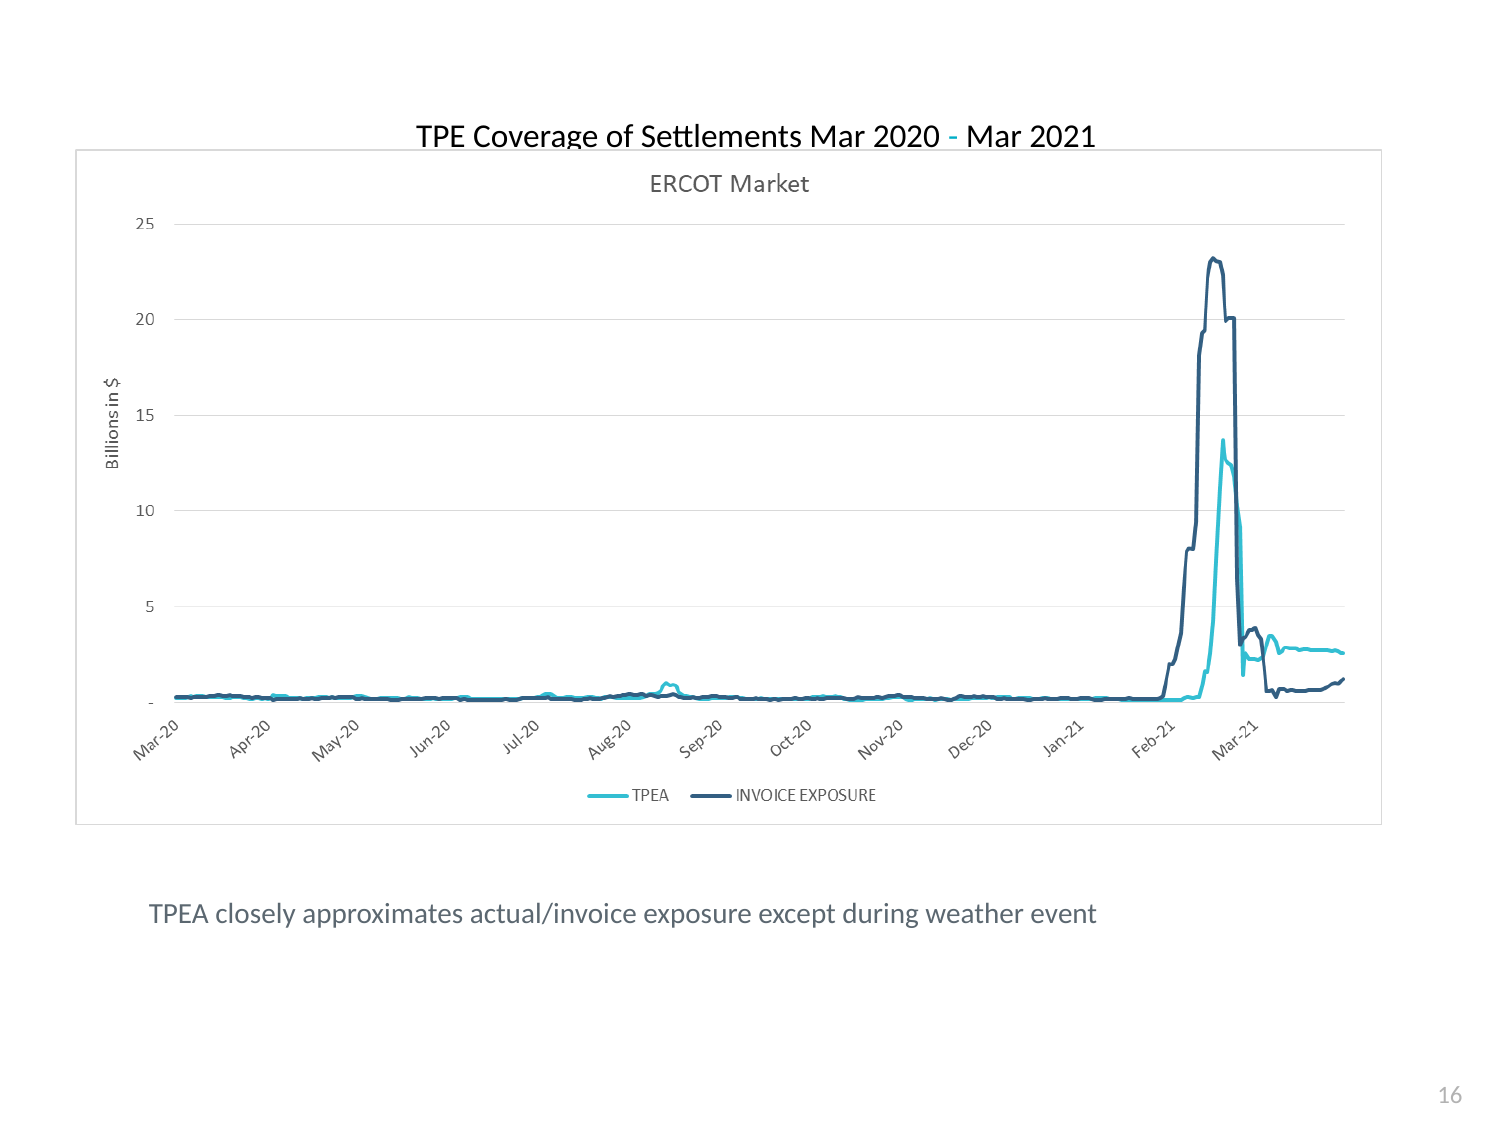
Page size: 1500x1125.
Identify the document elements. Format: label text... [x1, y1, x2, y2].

title TPE Coverage of Settlements Mar 2020 - Mar 2021 [62, 39, 1450, 228]
picture [74, 149, 1382, 826]
slide_number 16 [1412, 1076, 1488, 1112]
text_box TPEA closely approximates actual/invoice exposure except during weather event [133, 887, 1113, 938]
